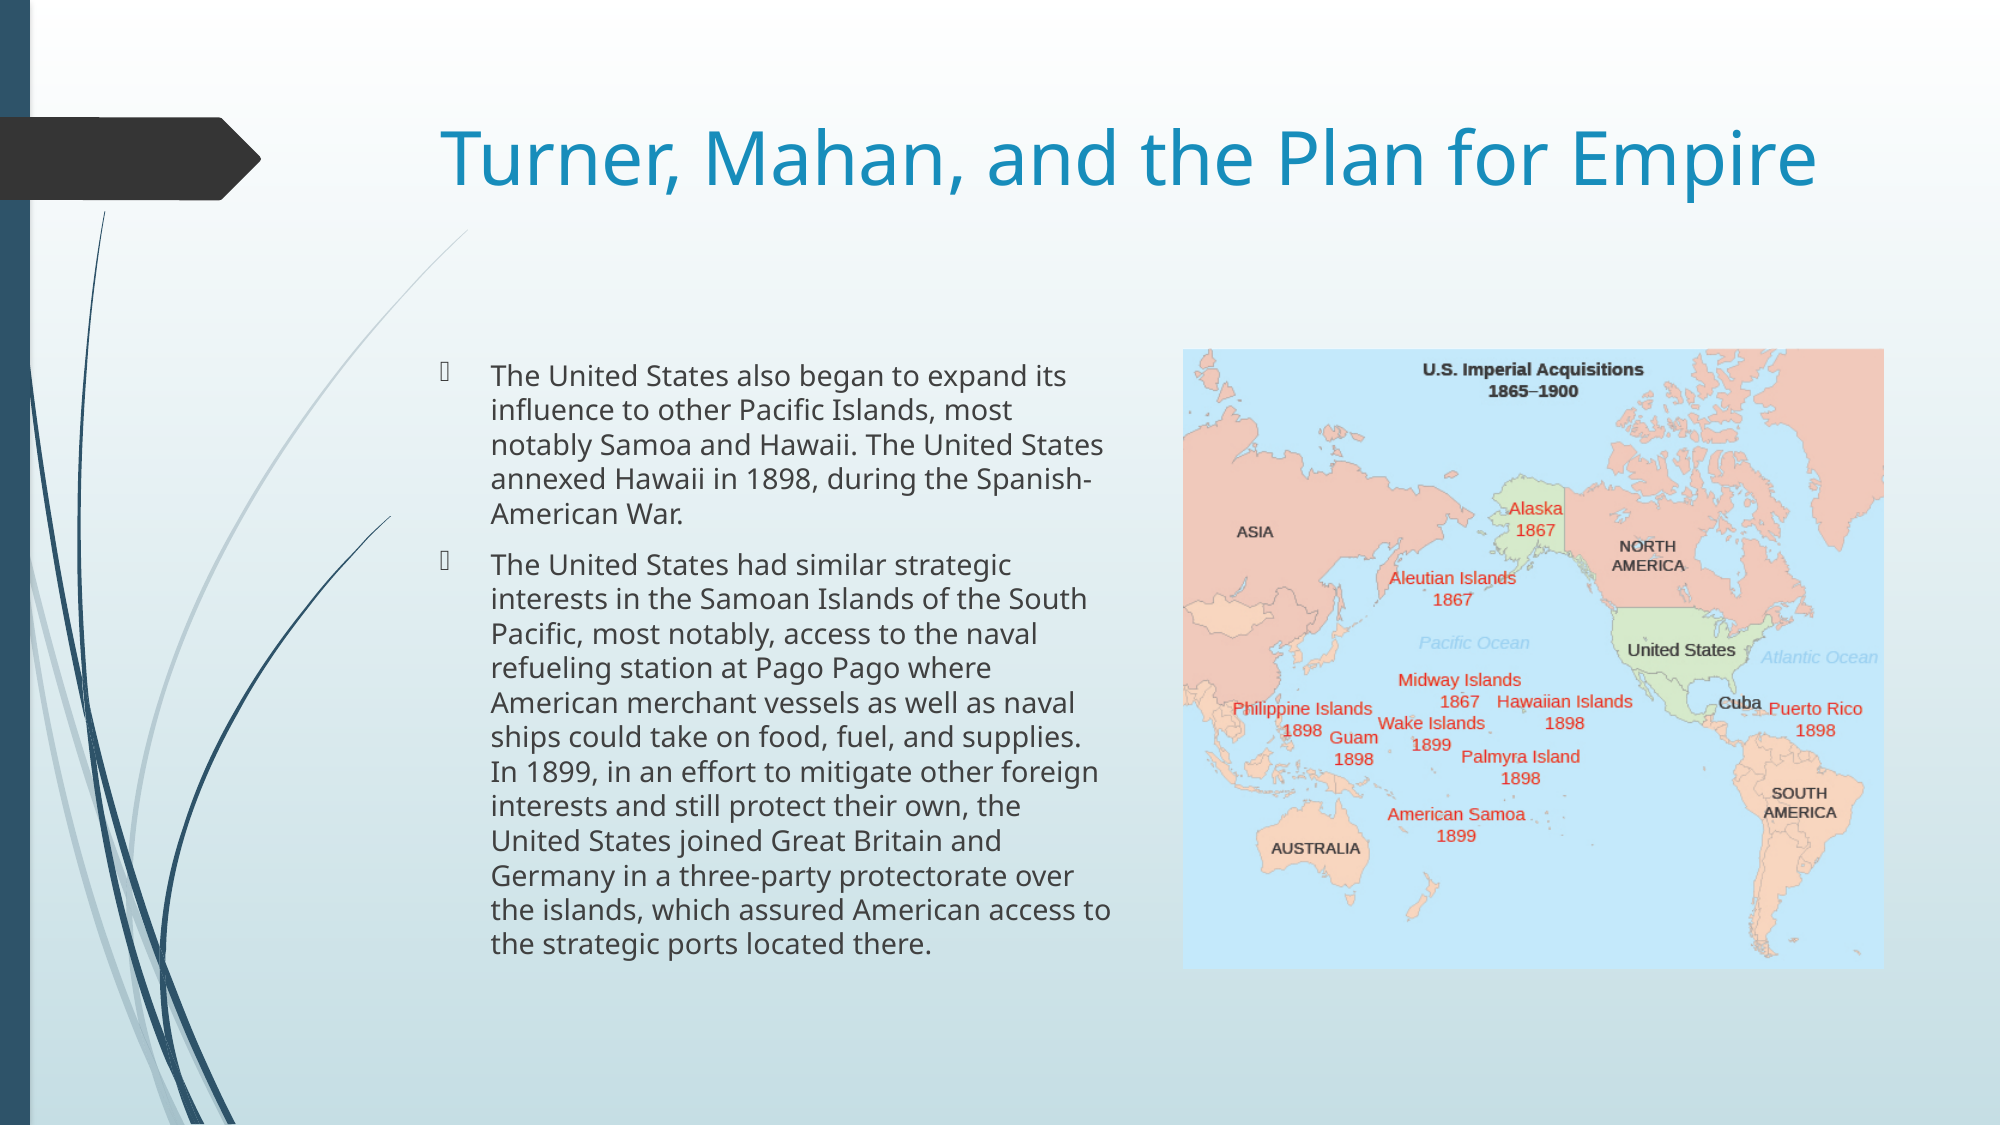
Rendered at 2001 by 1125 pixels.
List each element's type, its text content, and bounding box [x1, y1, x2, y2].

title Turner, Mahan, and the Plan for Empire [425, 102, 1888, 313]
list The United States also began to expand its influence to other Pacific Islands, most notably Samoa and Hawaii. The United States annexed Hawaii in 1898, during the Spanish-American War. The United States had similar strategic interests in the Samoan Islands of the South Pacific, most notably, access to the naval refueling station at Pago Pago where American merchant vessels as well as naval ships could take on food, fuel, and supplies. In 1899, in an effort to mitigate other foreign interests and still protect their own, the United States joined Great Britain and Germany in a three-party protectorate over the islands, which assured American access to the strategic ports located there. [424, 350, 1133, 970]
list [1183, 348, 1884, 969]
